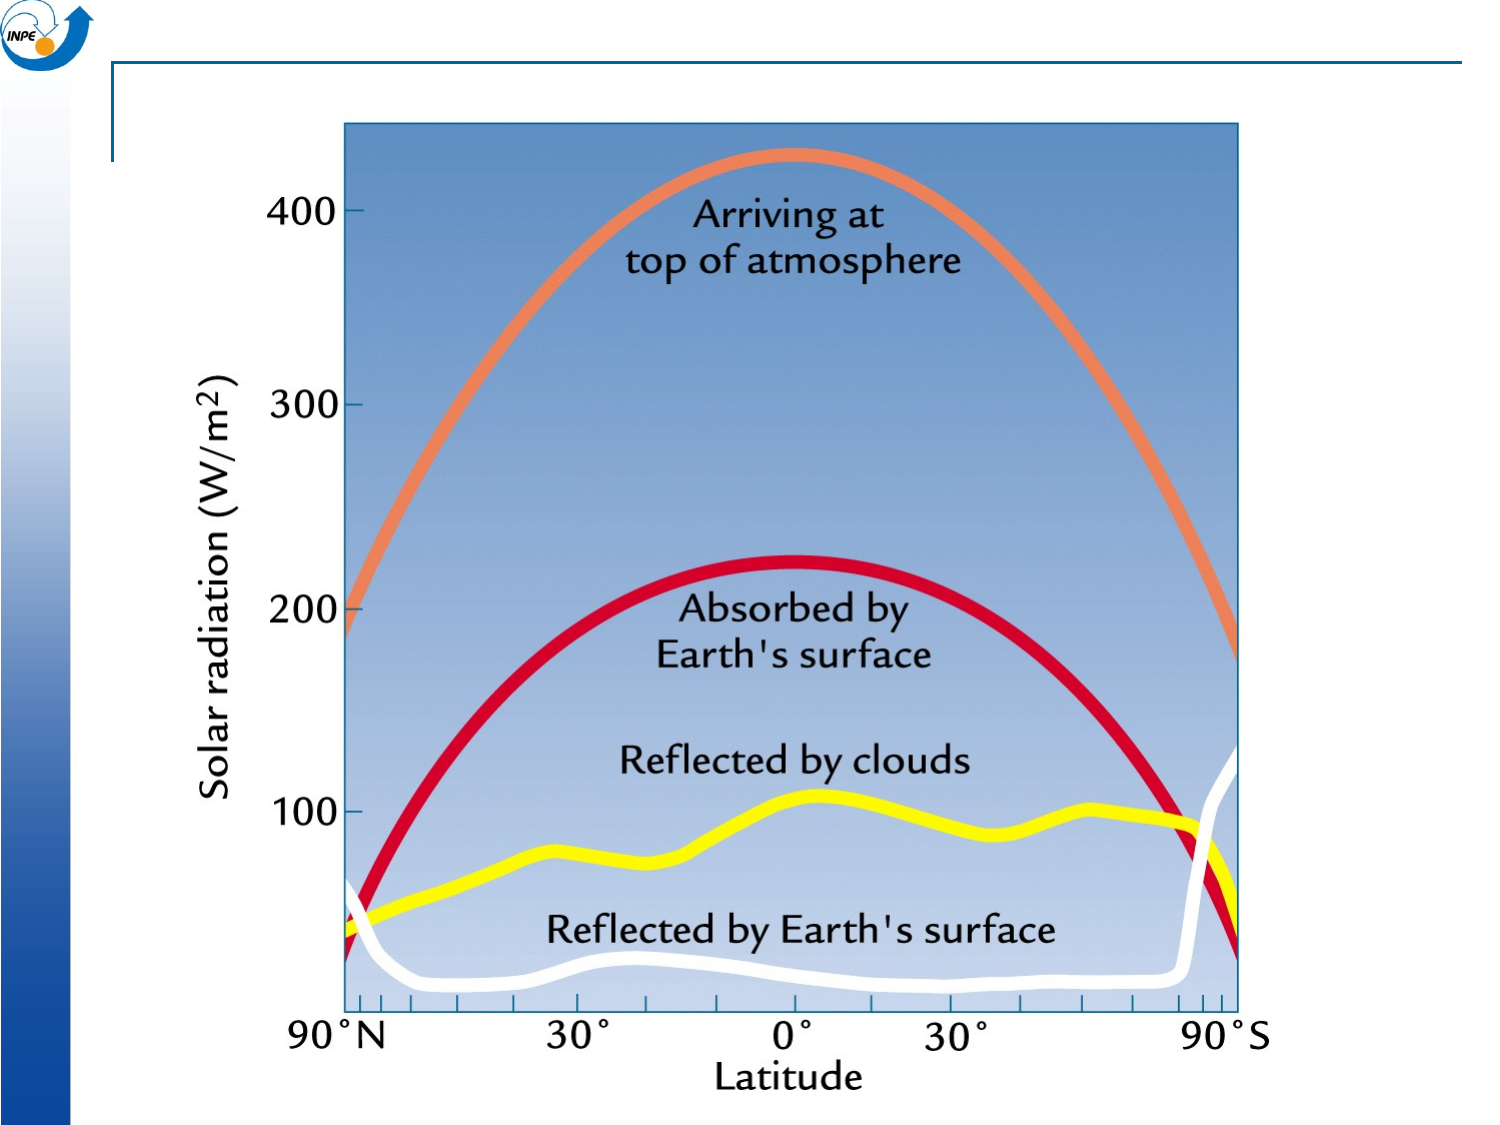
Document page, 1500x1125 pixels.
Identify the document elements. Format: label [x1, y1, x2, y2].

picture [0, 0, 94, 1125]
picture [173, 107, 1290, 1109]
